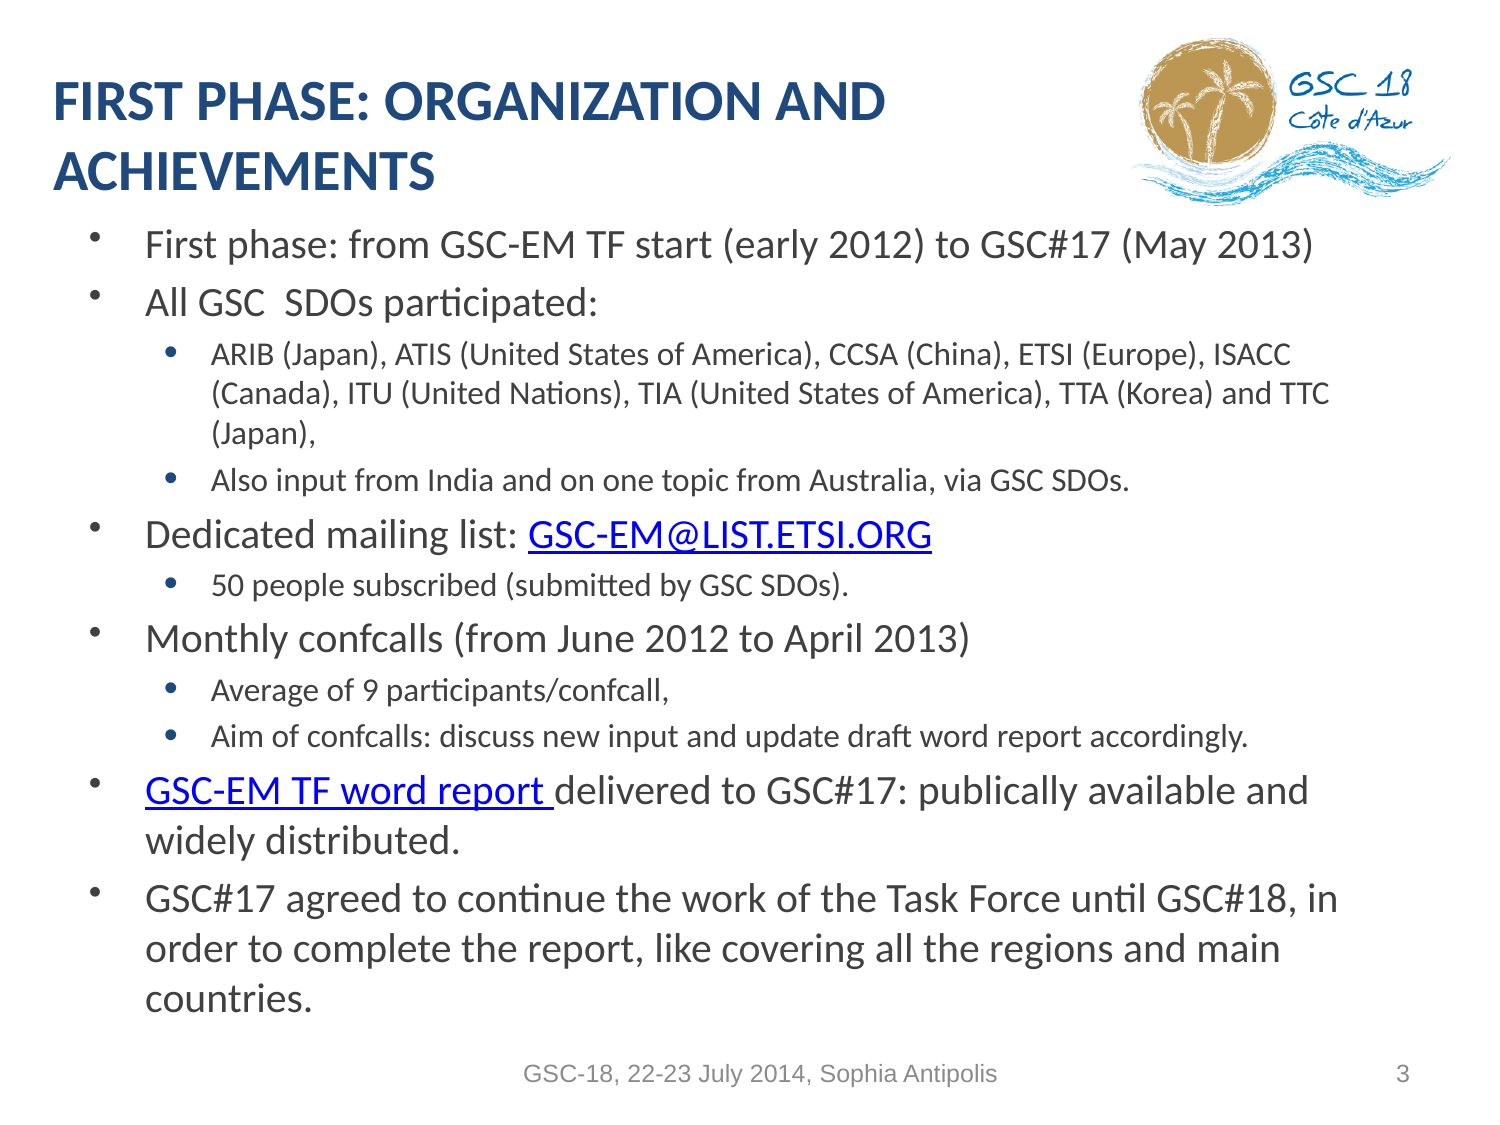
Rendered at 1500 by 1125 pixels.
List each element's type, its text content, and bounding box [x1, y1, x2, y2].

picture [1118, 35, 1463, 208]
list First phase: from GSC-EM TF start (early 2012) to GSC#17 (May 2013) All GSC SDOs participated: ARIB (Japan), ATIS (United States of America), CCSA (China), ETSI (Europe), ISACC (Canada), ITU (United Nations), TIA (United States of America), TTA (Korea) and TTC (Japan), Also input from India and on one topic from Australia, via GSC SDOs. Dedicated mailing list: GSC-EM@LIST.ETSI.ORG 50 people subscribed (submitted by GSC SDOs). Monthly confcalls (from June 2012 to April 2013) Average of 9 participants/confcall, Aim of confcalls: discuss new input and update draft word report accordingly. GSC-EM TF word report delivered to GSC#17: publically available and widely distributed. GSC#17 agreed to continue the work of the Task Force until GSC#18, in order to complete the report, like covering all the regions and main countries. [73, 209, 1393, 1045]
slide_number 3 [1074, 1042, 1425, 1103]
title FIRST PHASE: ORGANIZATION AND ACHIEVEMENTS [38, 54, 1086, 143]
footer GSC-18, 22-23 July 2014, Sophia Antipolis [480, 1042, 1042, 1103]
